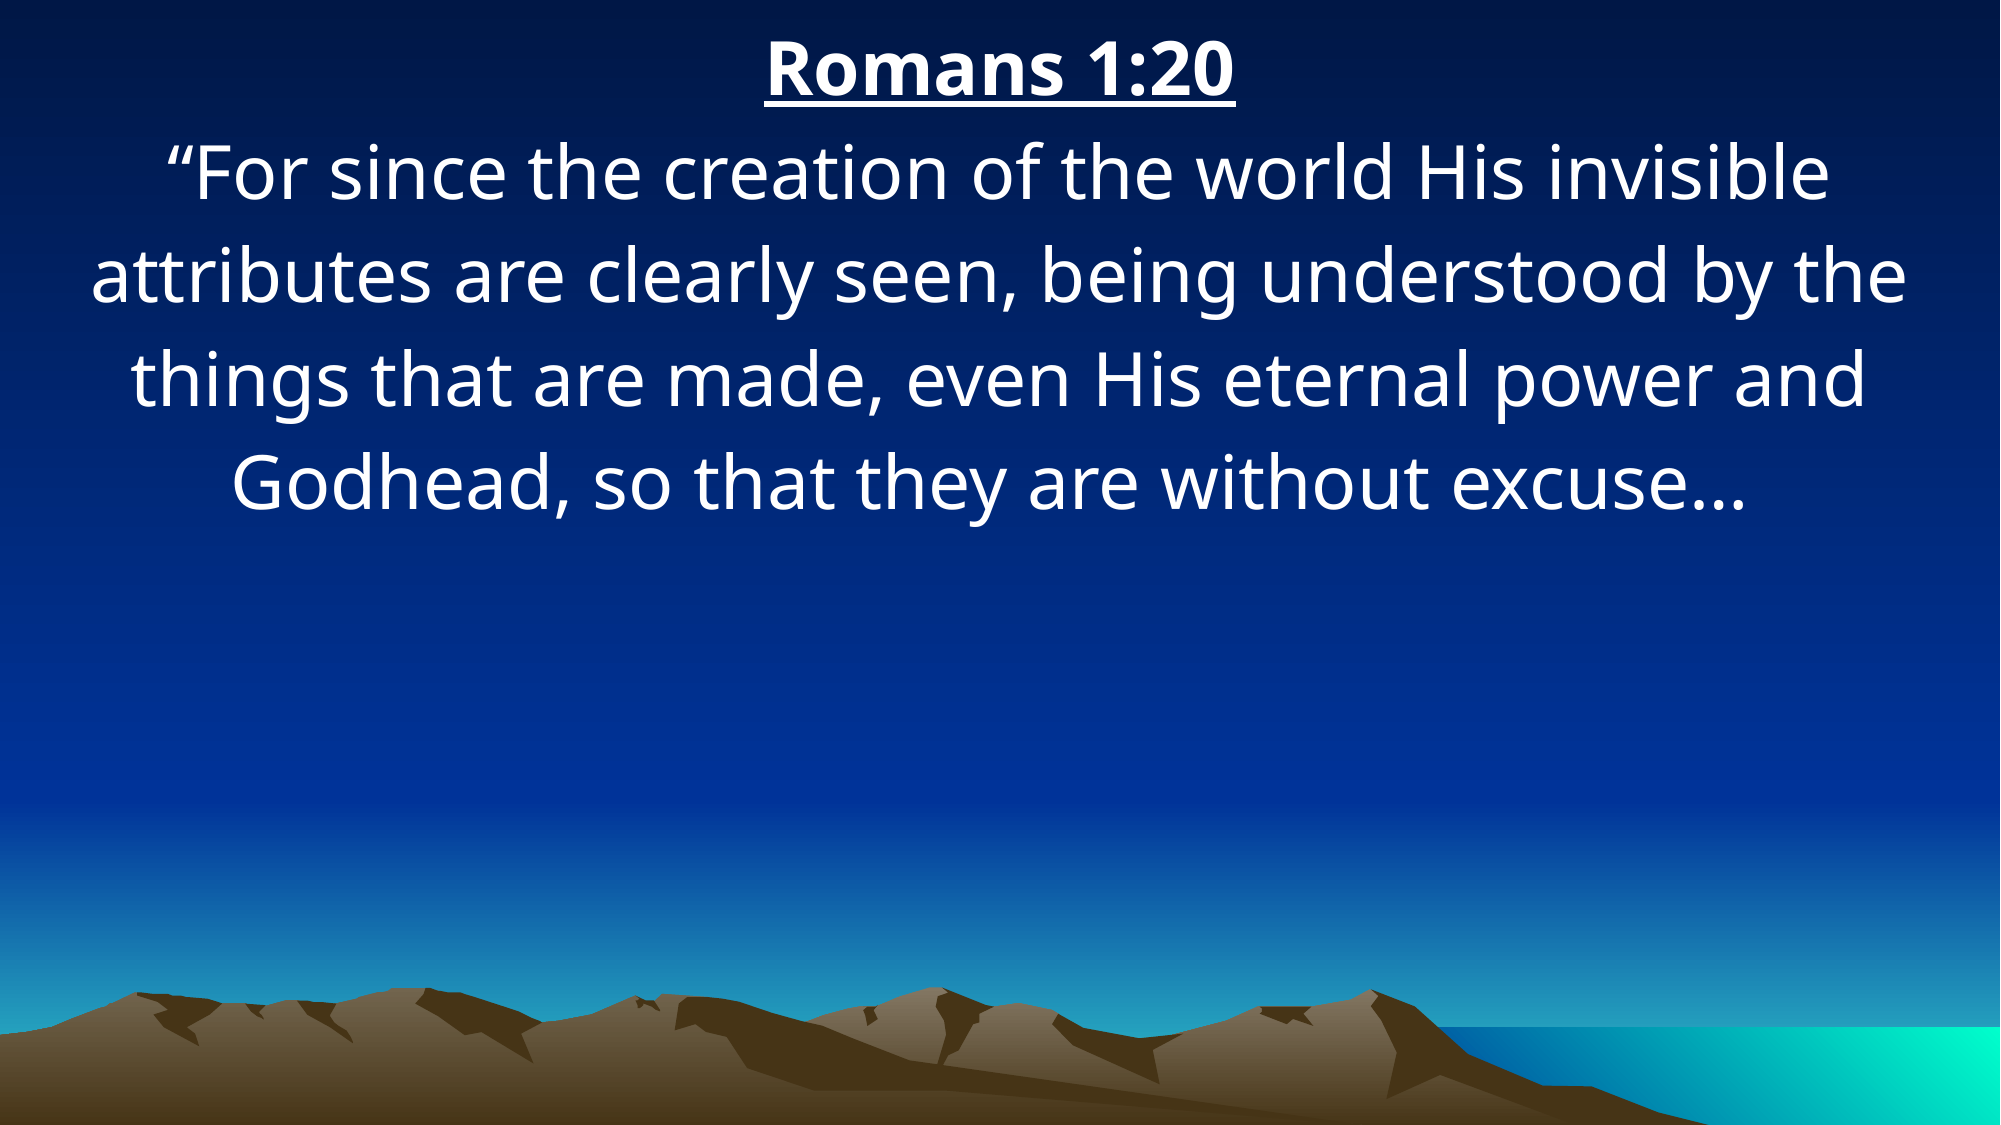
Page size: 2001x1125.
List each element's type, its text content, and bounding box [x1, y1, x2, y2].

text_box Romans 1:20 “For since the creation of the world His invisible attributes are clearly seen, being understood by the things that are made, even His eternal power and Godhead, so that they are without excuse… [24, 0, 1975, 825]
